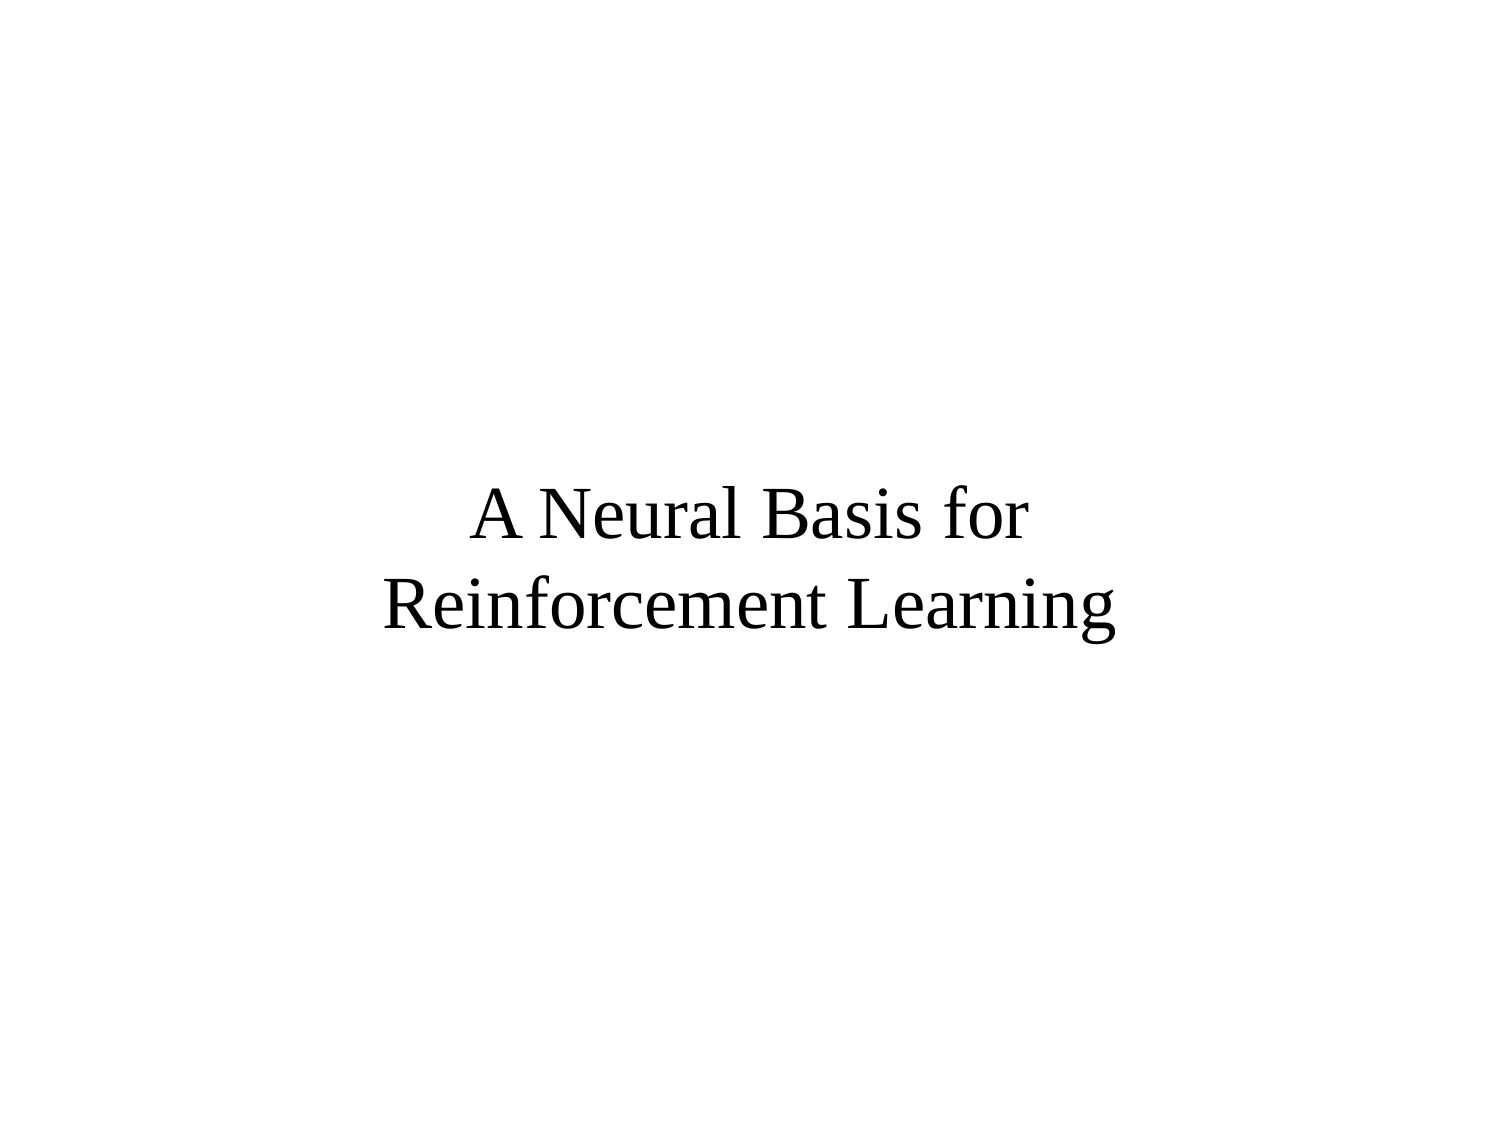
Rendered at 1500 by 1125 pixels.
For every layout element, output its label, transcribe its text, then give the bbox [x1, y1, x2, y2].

title A Neural Basis for Reinforcement Learning [253, 432, 1247, 674]
